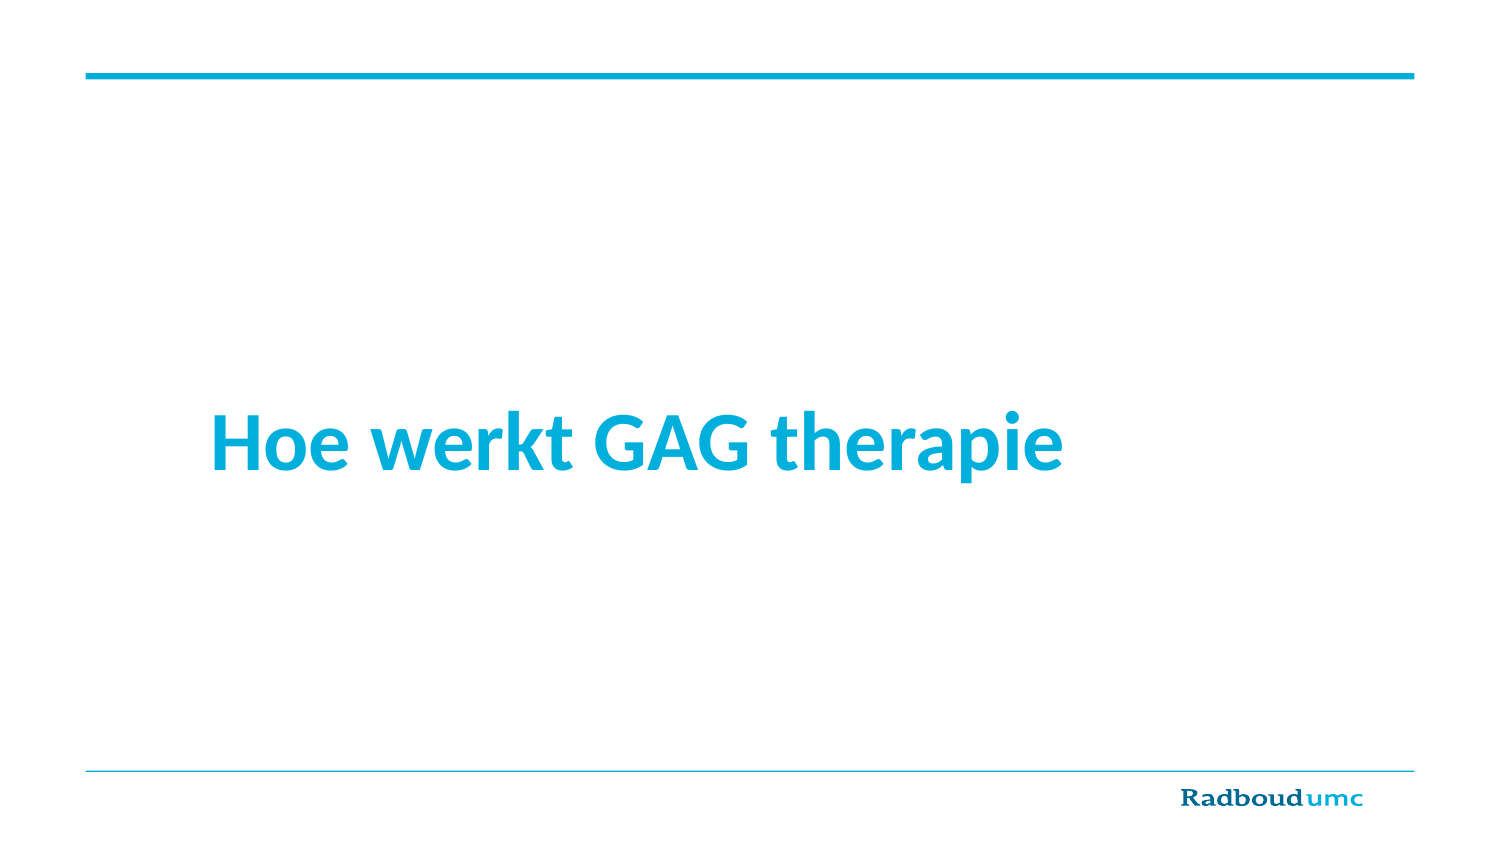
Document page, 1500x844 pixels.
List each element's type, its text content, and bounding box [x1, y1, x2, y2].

title Hoe werkt GAG therapie [210, 421, 1500, 488]
